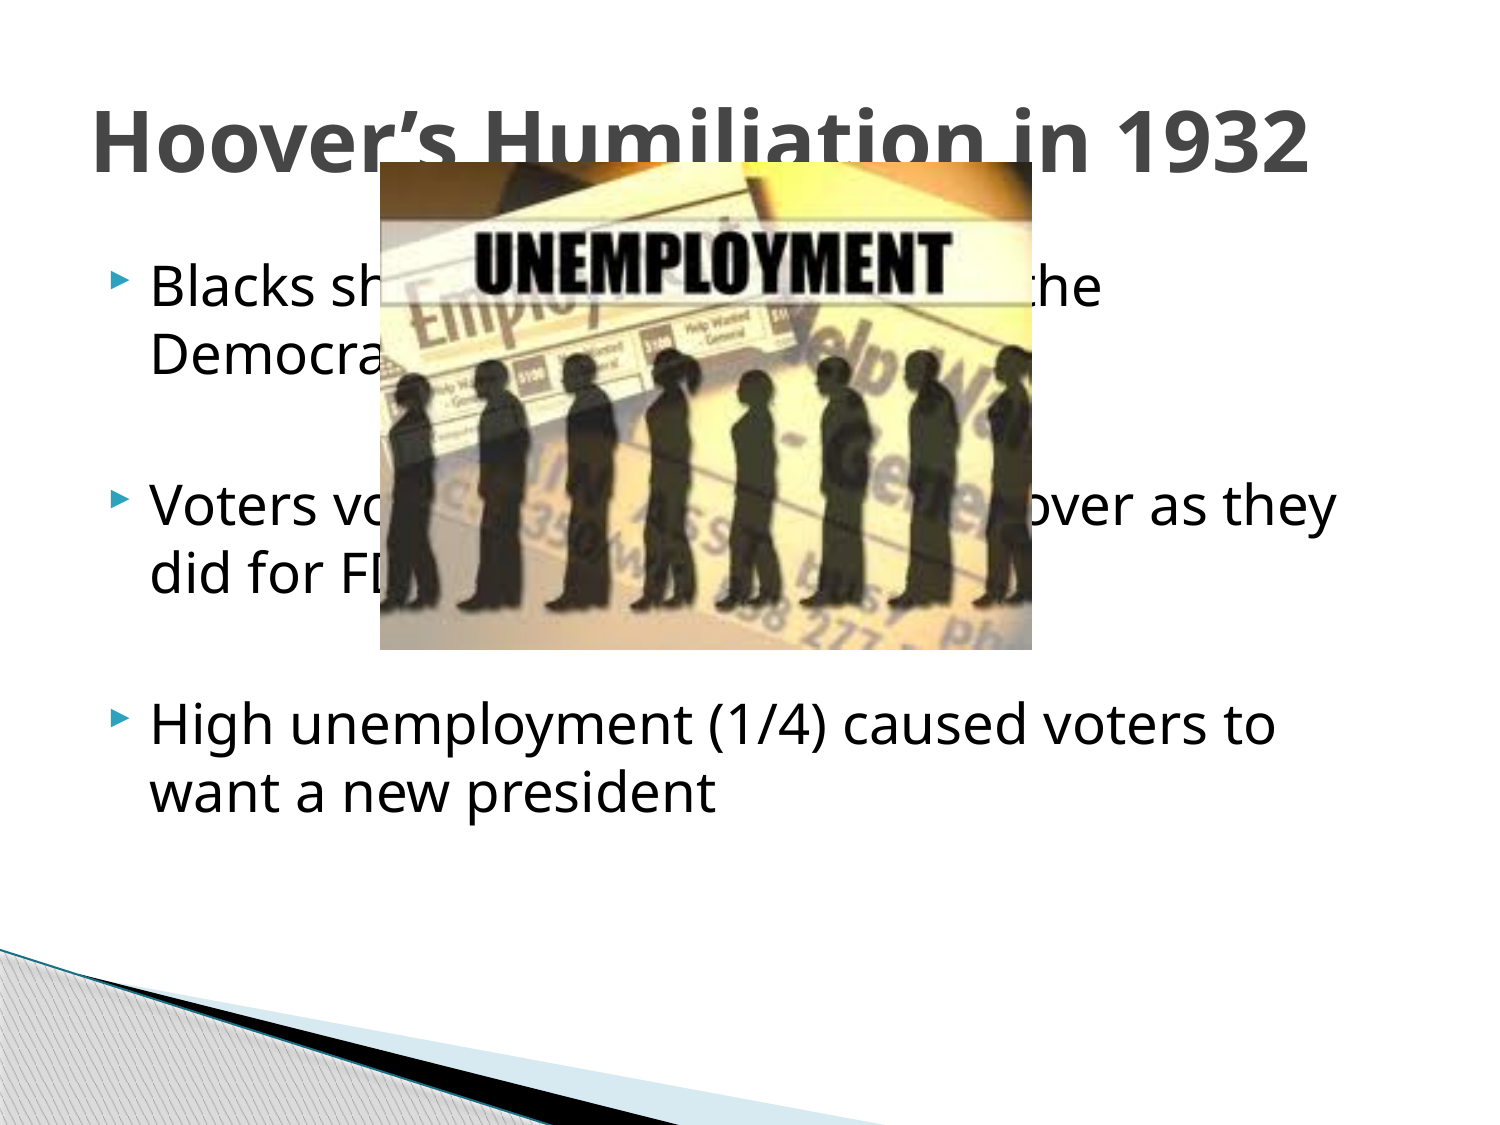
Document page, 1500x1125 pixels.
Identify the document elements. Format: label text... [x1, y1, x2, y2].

title Hoover’s Humiliation in 1932 [75, 45, 1425, 233]
list Blacks shifted their allegiance to the Democratic party Voters voted as much against Hoover as they did for FDR High unemployment (1/4) caused voters to want a new president [75, 243, 1425, 986]
picture [380, 162, 1032, 651]
